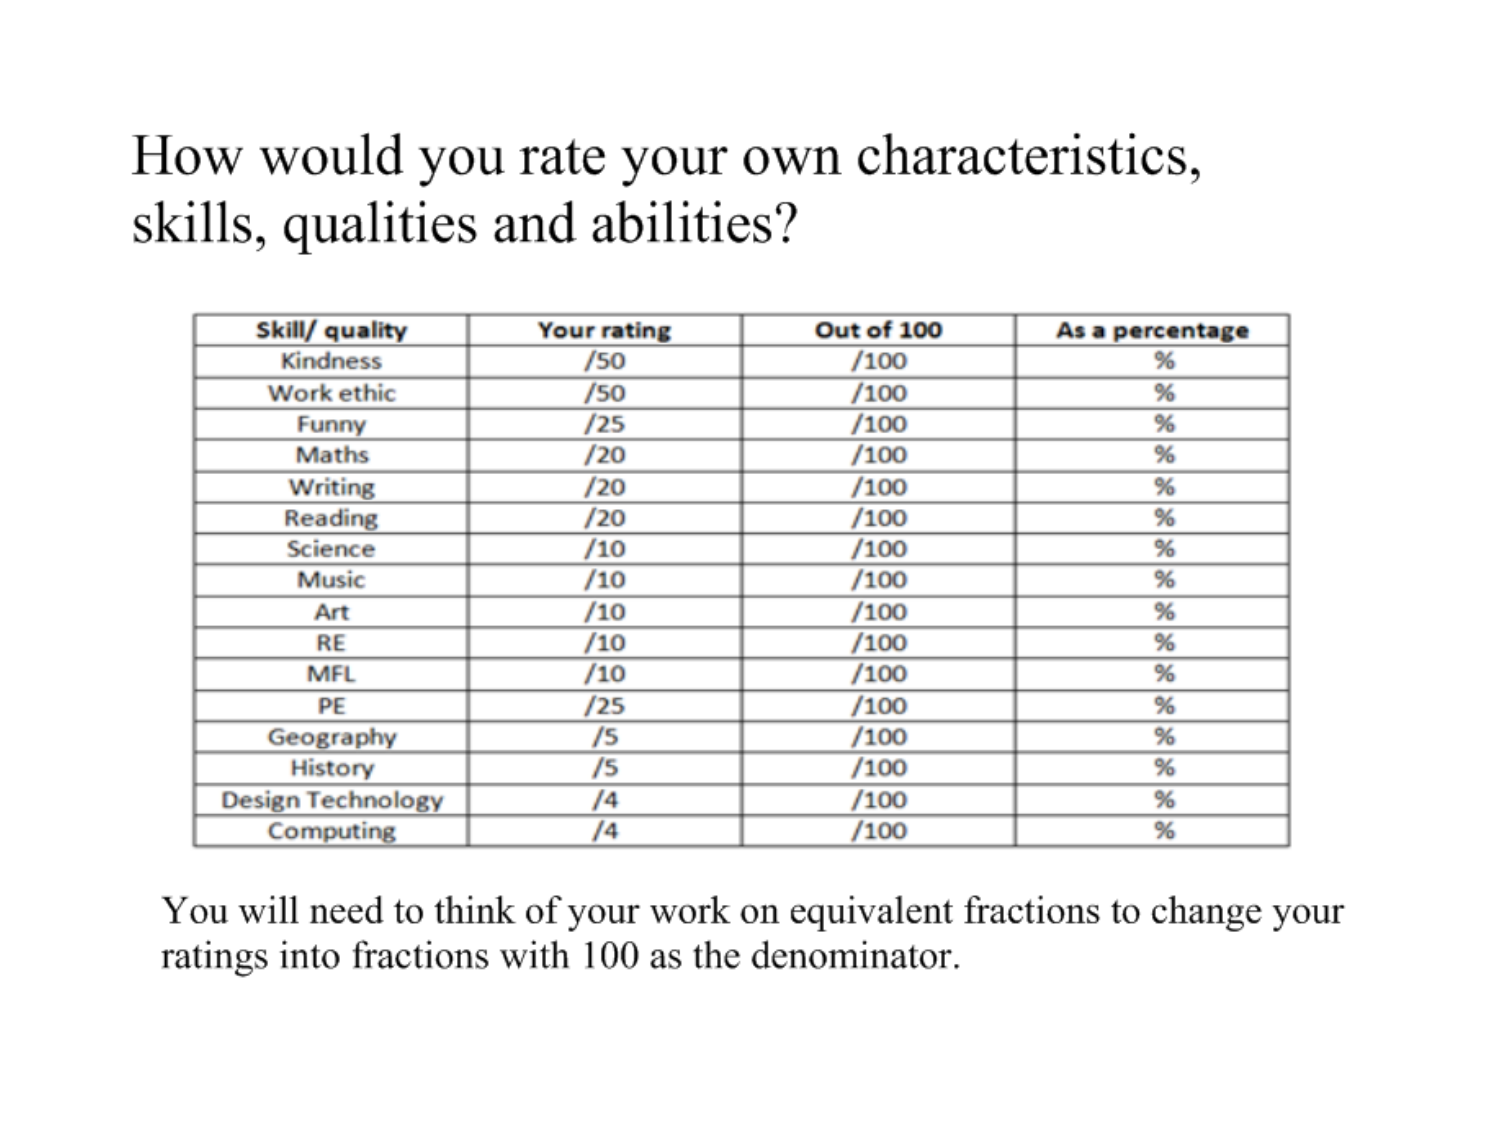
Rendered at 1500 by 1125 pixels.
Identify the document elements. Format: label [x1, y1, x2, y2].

picture [111, 52, 1448, 1030]
